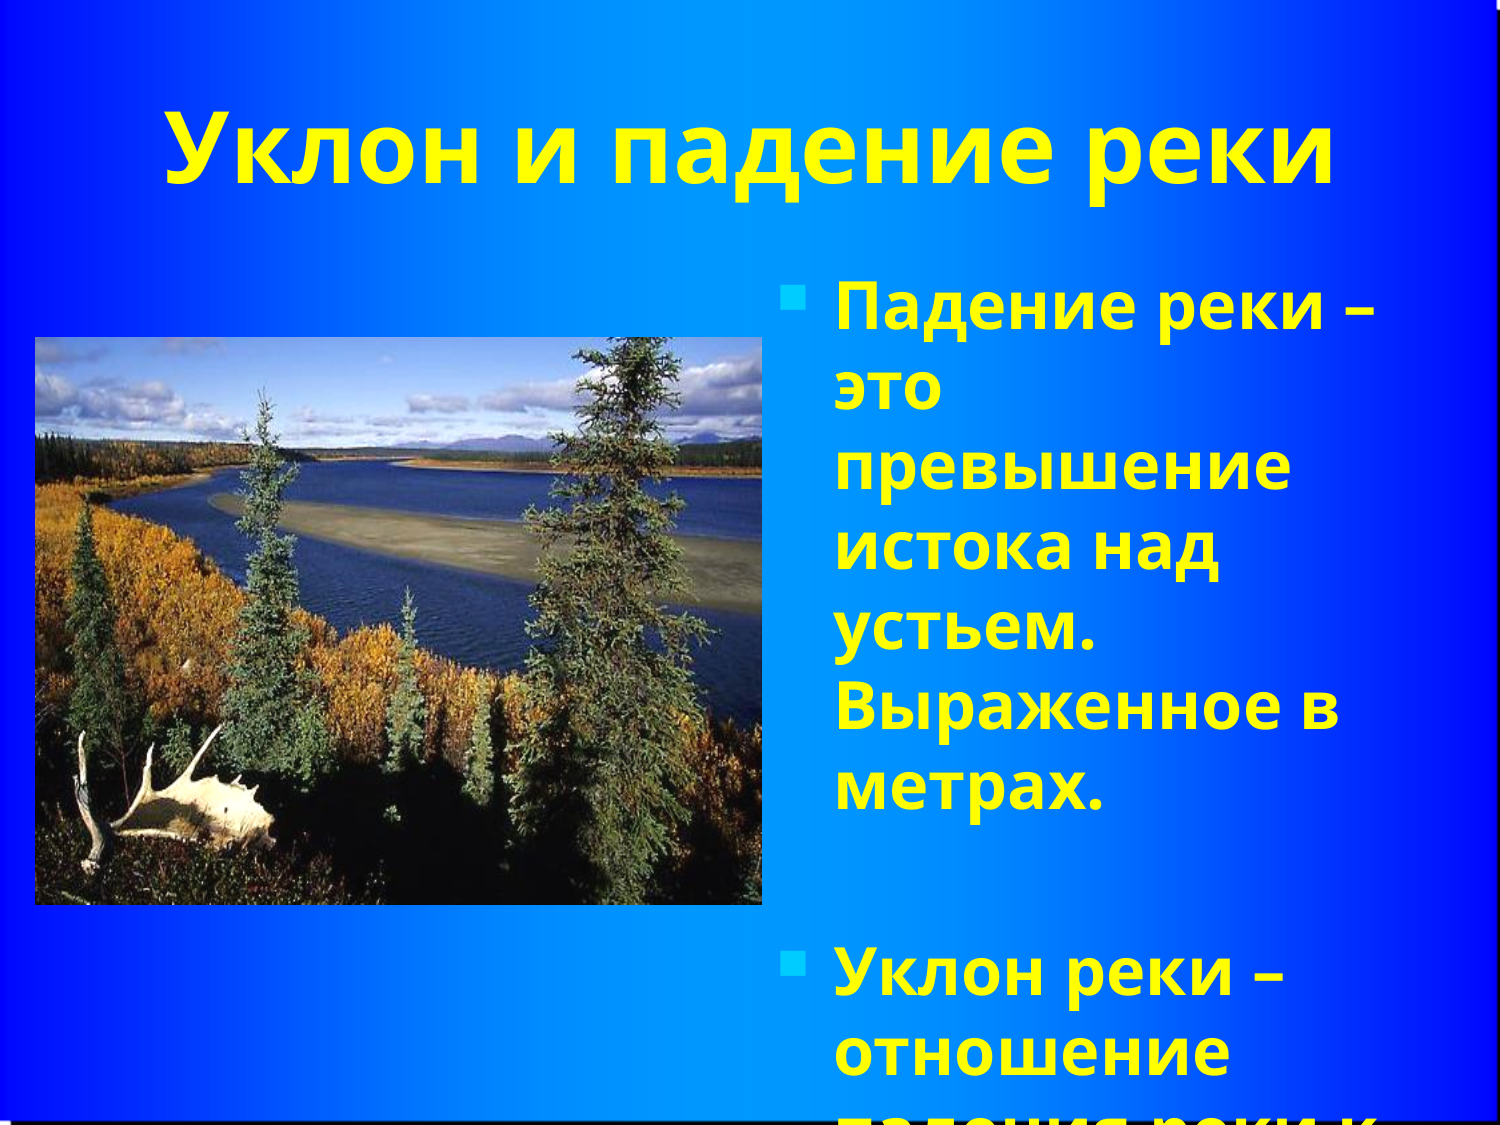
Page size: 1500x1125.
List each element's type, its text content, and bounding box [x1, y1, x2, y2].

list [35, 337, 762, 906]
list Падение реки – это превышение истока над устьем. Выраженное в метрах. Уклон реки – отношение падения реки к ее длине. Выраженное в см/км. [761, 255, 1425, 869]
title Уклон и падение реки [76, 30, 1428, 257]
picture [0, 0, 1500, 1125]
